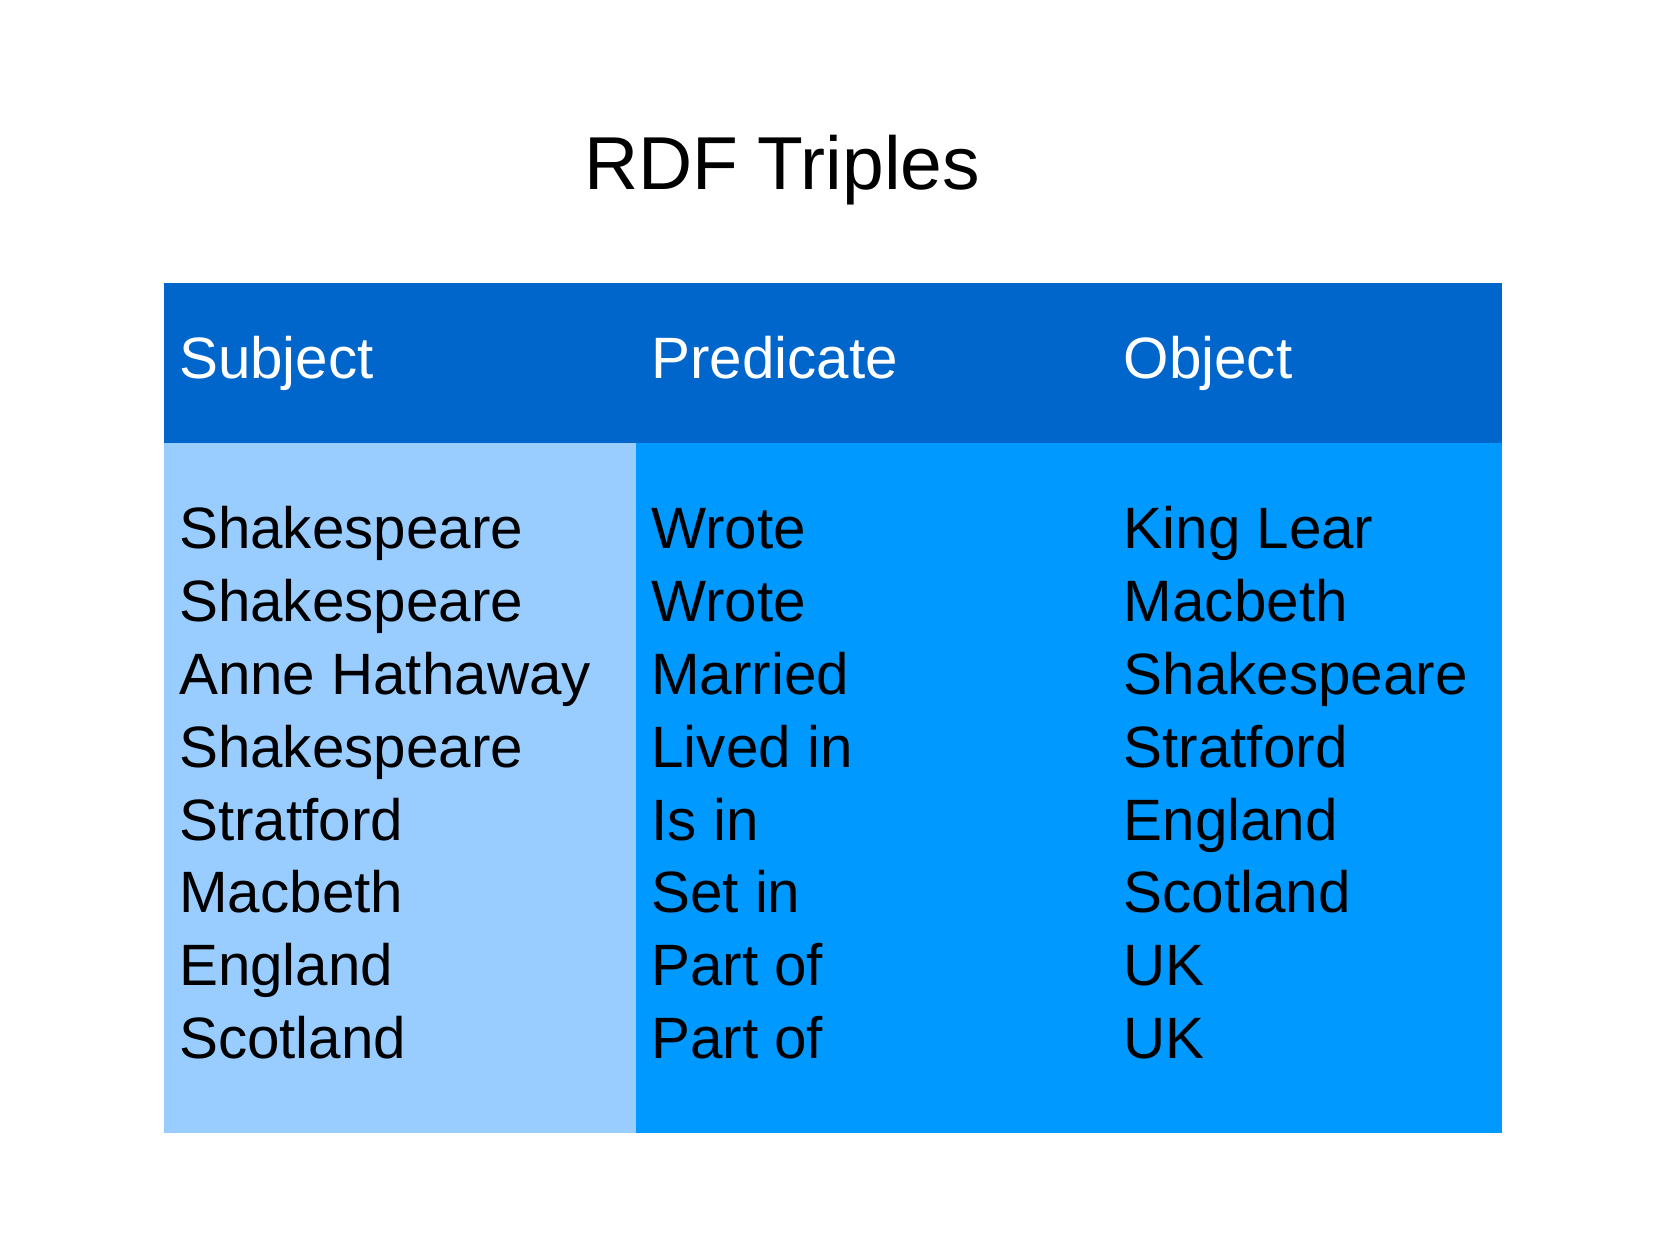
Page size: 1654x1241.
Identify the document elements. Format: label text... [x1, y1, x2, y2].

table_header Subject [164, 283, 636, 443]
text_box RDF Triples [88, 113, 1477, 212]
table_cell King Lear Macbeth Shakespeare Stratford England Scotland UK UK [1109, 443, 1502, 1133]
table_header Object [1109, 283, 1502, 443]
table_cell Wrote Wrote Married Lived in Is in Set in Part of Part of [636, 443, 1109, 1133]
table_header Predicate [636, 283, 1109, 443]
table_cell Shakespeare Shakespeare Anne Hathaway Shakespeare Stratford Macbeth England Scotland [164, 443, 636, 1133]
